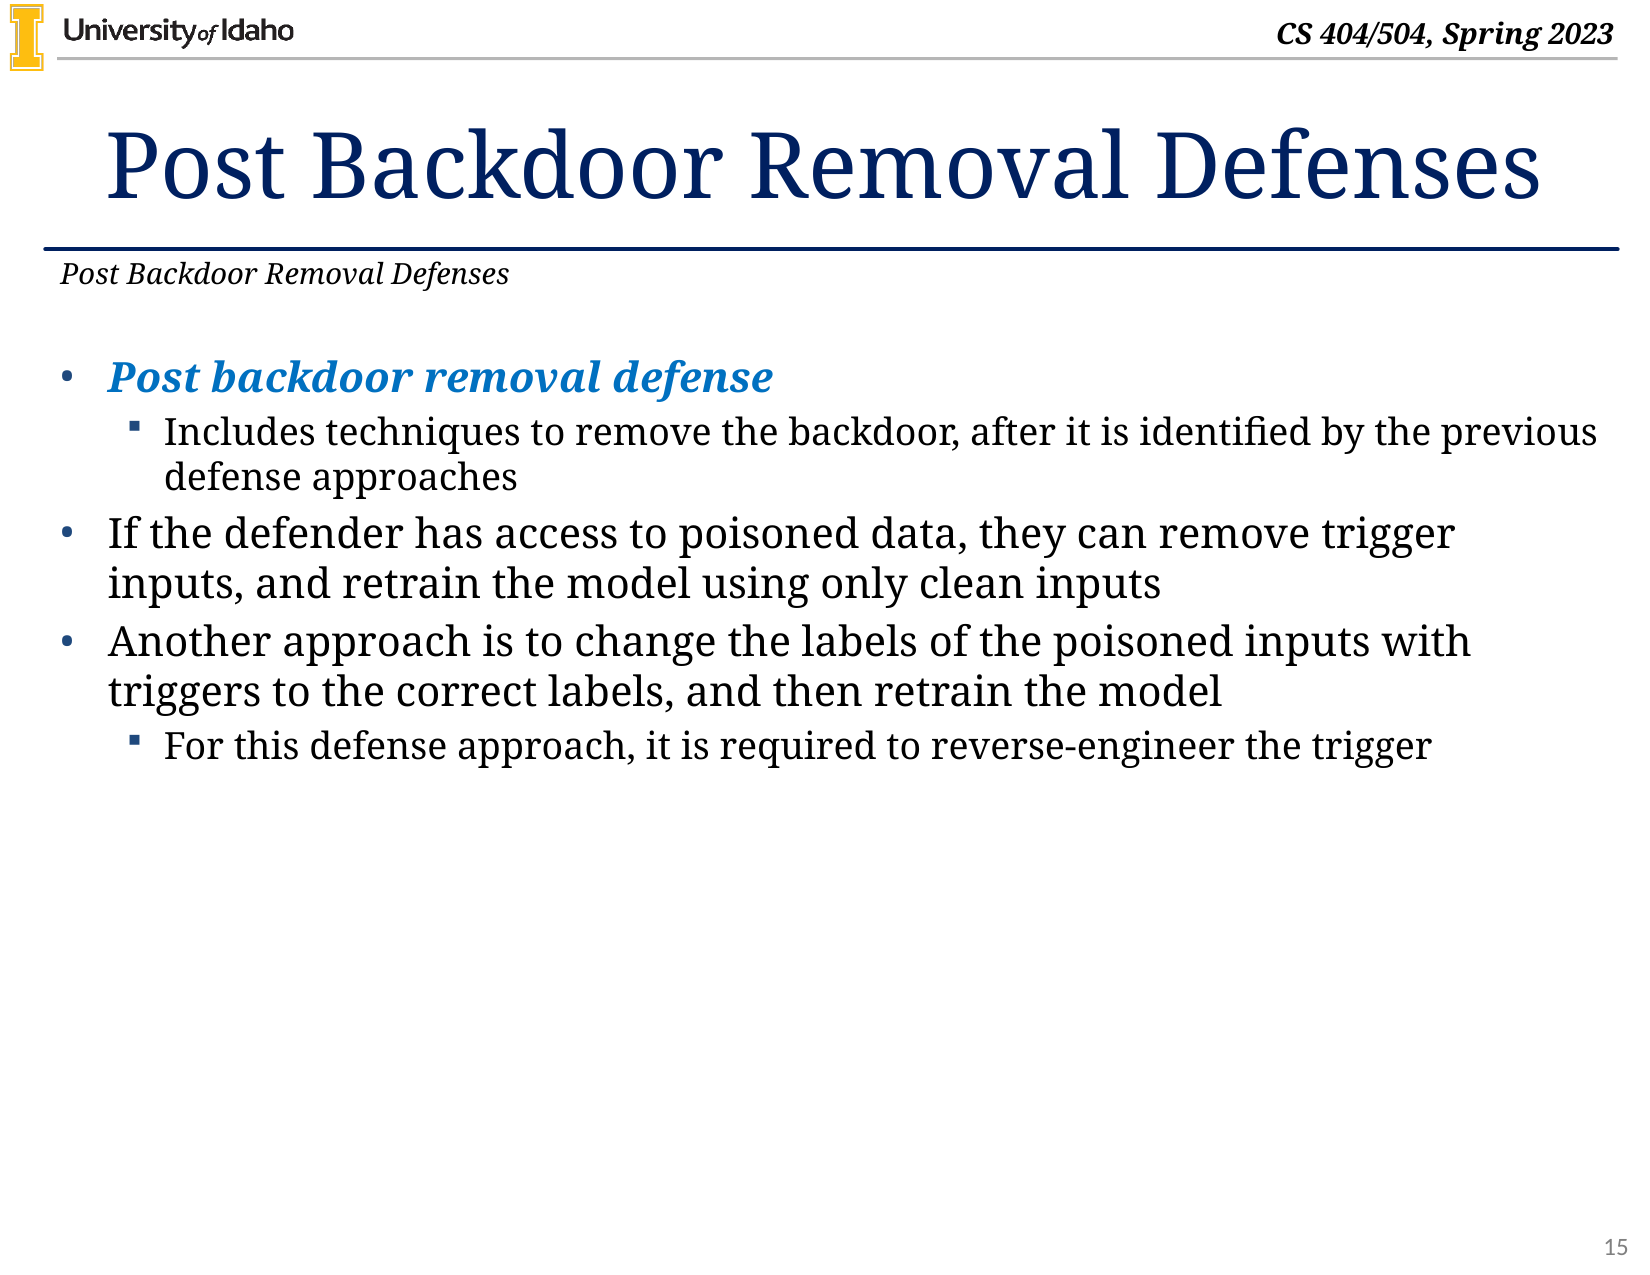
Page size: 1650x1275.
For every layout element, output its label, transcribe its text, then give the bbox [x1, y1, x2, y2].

list Post backdoor removal defense Includes techniques to remove the backdoor, after it is identified by the previous defense approaches If the defender has access to poisoned data, they can remove trigger inputs, and retrain the model using only clean inputs Another approach is to change the labels of the poisoned inputs with triggers to the correct labels, and then retrain the model For this defense approach, it is required to reverse-engineer the trigger [45, 342, 1618, 1224]
picture [57, 2, 294, 52]
list Post Backdoor Removal Defenses [45, 247, 1062, 306]
picture [9, 4, 48, 71]
title Post Backdoor Removal Defenses [0, 75, 1650, 248]
